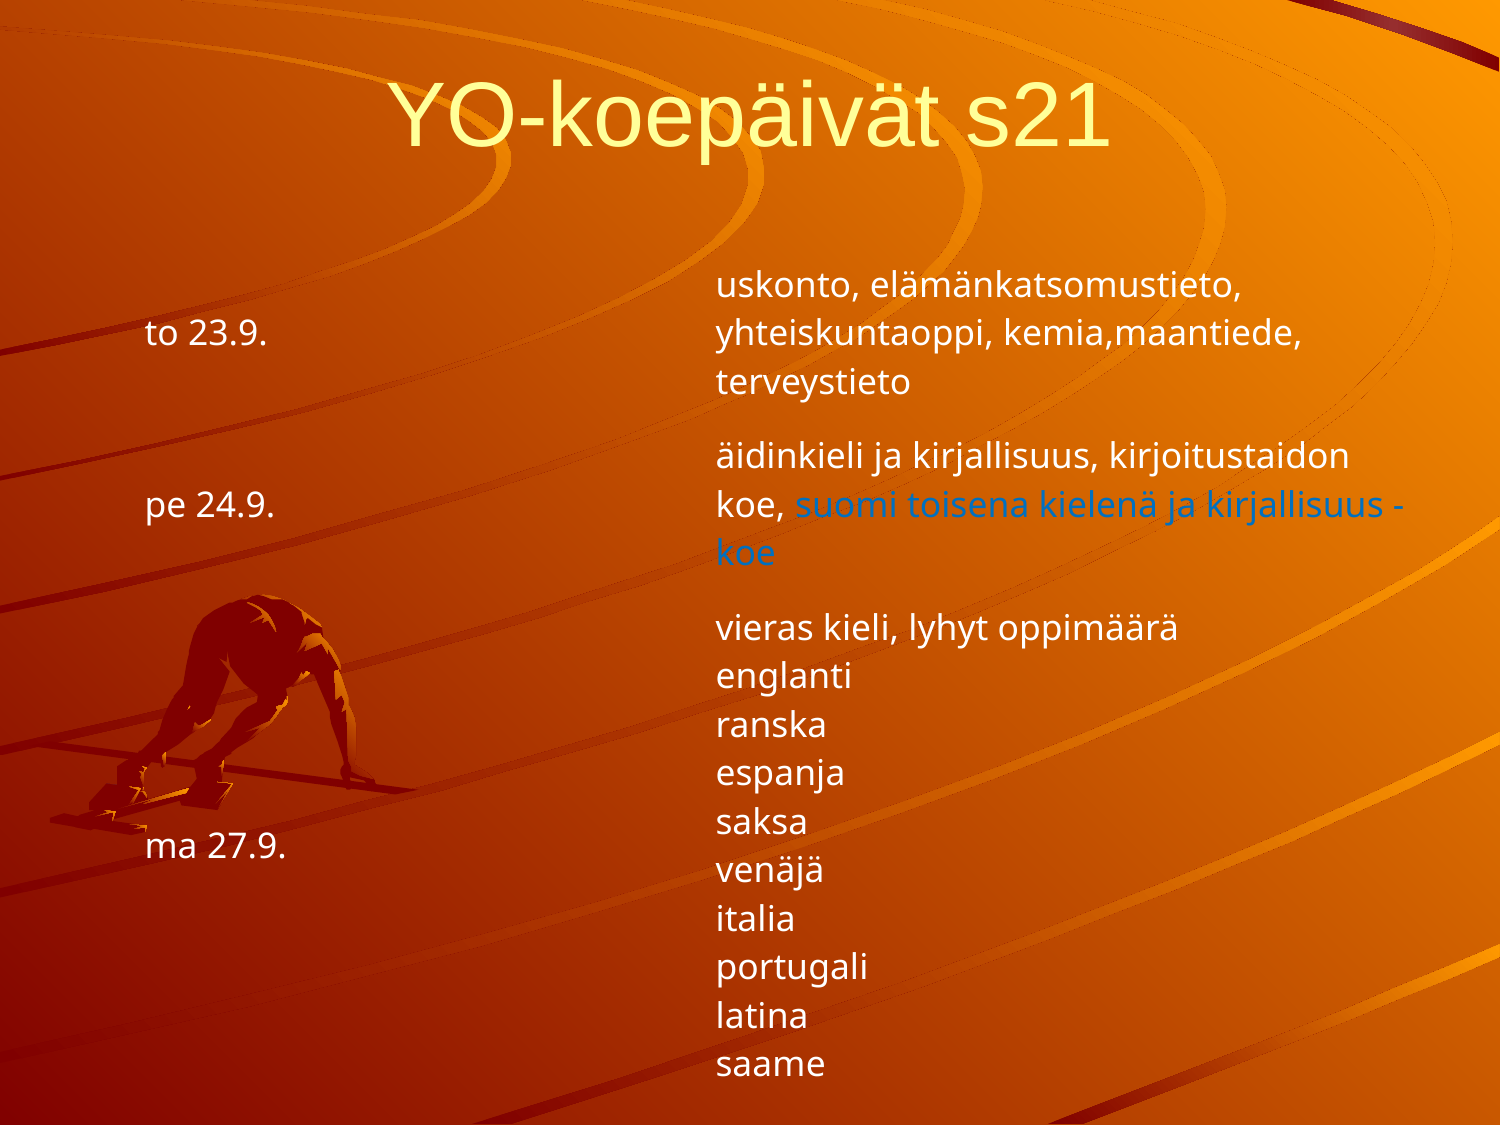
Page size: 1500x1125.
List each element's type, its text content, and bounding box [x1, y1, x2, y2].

table_cell pe 24.9. [131, 412, 702, 595]
table_header to 23.9. [131, 252, 702, 412]
table_header uskonto, elämänkatsomustieto, yhteiskuntaoppi, kemia,maantiede, terveystieto [702, 252, 1421, 412]
title YO-koepäivät s21 [75, 26, 1425, 173]
table_cell ma 27.9. [131, 595, 702, 1094]
table_cell vieras kieli, lyhyt oppimäärä englanti ranska espanja saksa venäjä italia portugali latina saame [702, 595, 1421, 1094]
table_cell äidinkieli ja kirjallisuus, kirjoitustaidon koe, suomi toisena kielenä ja kirjallisuus -koe [702, 412, 1421, 595]
